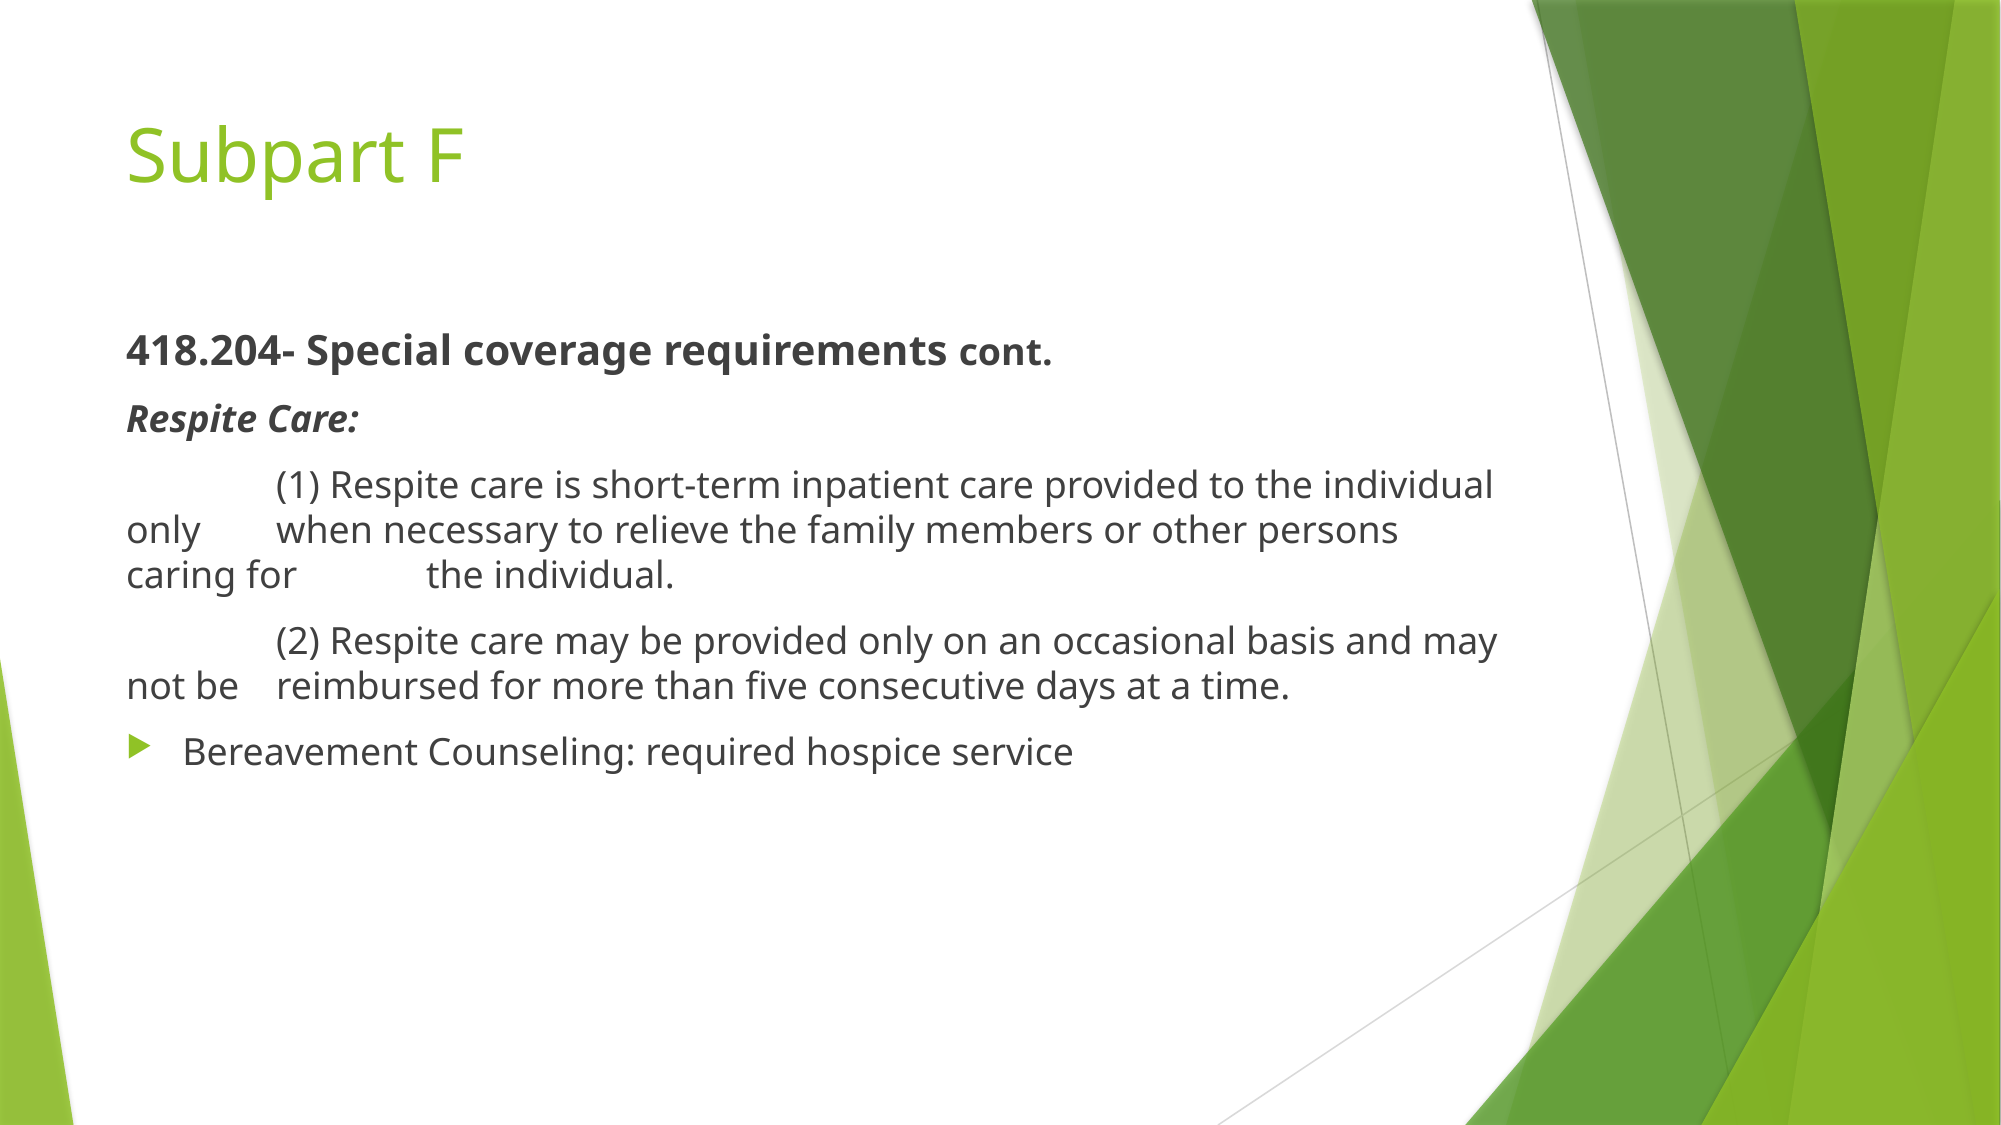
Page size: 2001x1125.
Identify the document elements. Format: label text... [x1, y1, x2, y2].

title Subpart F [111, 99, 1522, 316]
list 418.204- Special coverage requirements cont. Respite Care: (1) Respite care is short-term inpatient care provided to the individual only when necessary to relieve the family members or other persons caring for the individual. (2) Respite care may be provided only on an occasional basis and may not be reimbursed for more than five consecutive days at a time. Bereavement Counseling: required hospice service [111, 316, 1522, 954]
